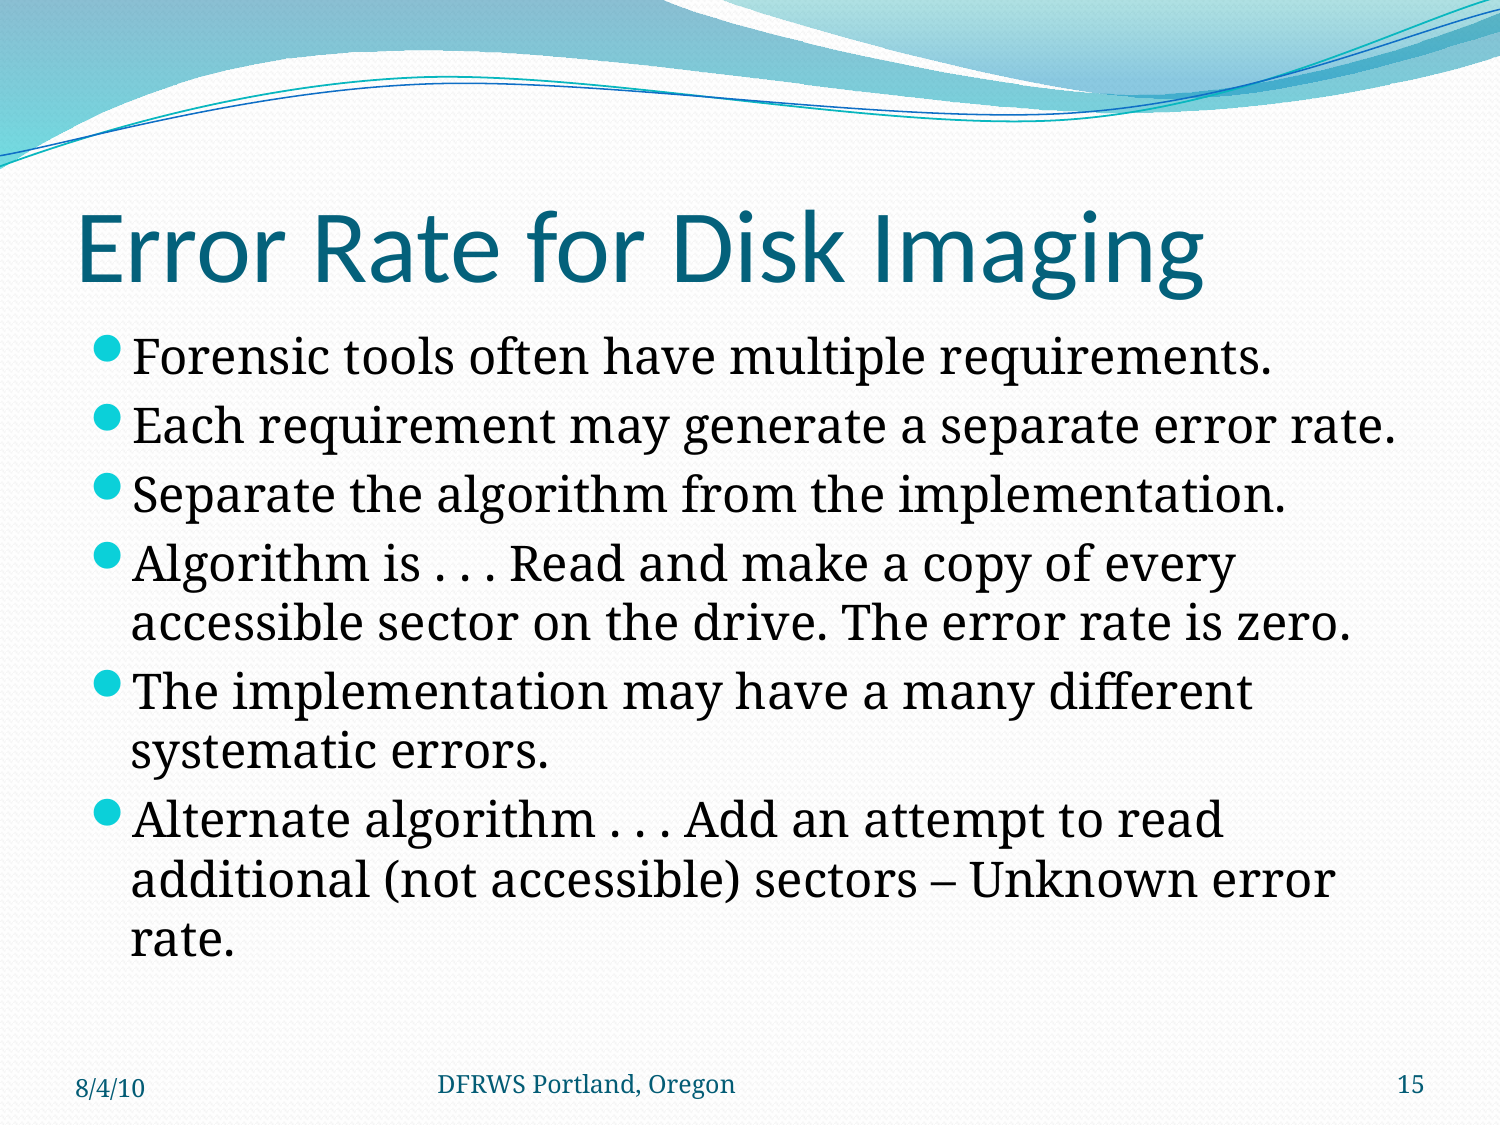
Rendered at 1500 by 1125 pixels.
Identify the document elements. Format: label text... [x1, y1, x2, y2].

title Error Rate for Disk Imaging [75, 115, 1425, 303]
slide_number 15 [1299, 1042, 1425, 1103]
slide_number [75, 1042, 425, 1103]
list Forensic tools often have multiple requirements. Each requirement may generate a separate error rate. Separate the algorithm from the implementation. Algorithm is . . . Read and make a copy of every accessible sector on the drive. The error rate is zero. The implementation may have a many different systematic errors. Alternate algorithm . . . Add an attempt to read additional (not accessible) sectors – Unknown error rate. [75, 317, 1425, 1038]
footer DFRWS Portland, Oregon [437, 1042, 988, 1103]
